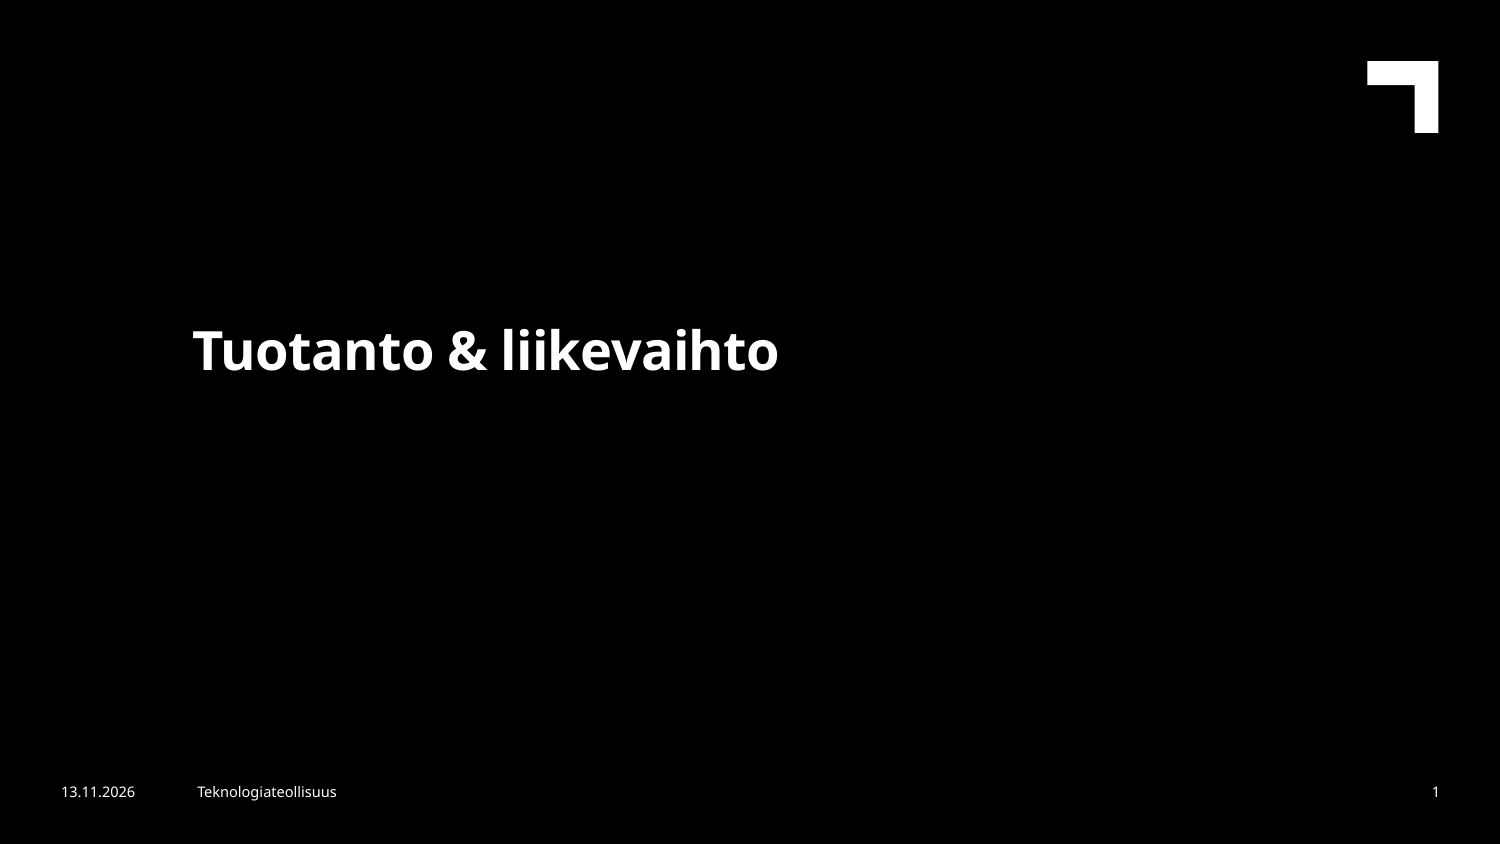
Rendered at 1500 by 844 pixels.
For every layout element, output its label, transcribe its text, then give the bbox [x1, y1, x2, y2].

footer Teknologiateollisuus [182, 775, 395, 803]
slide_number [46, 775, 182, 803]
list Tuotanto & liikevaihto [175, 308, 1321, 500]
slide_number 1 [1313, 775, 1456, 803]
